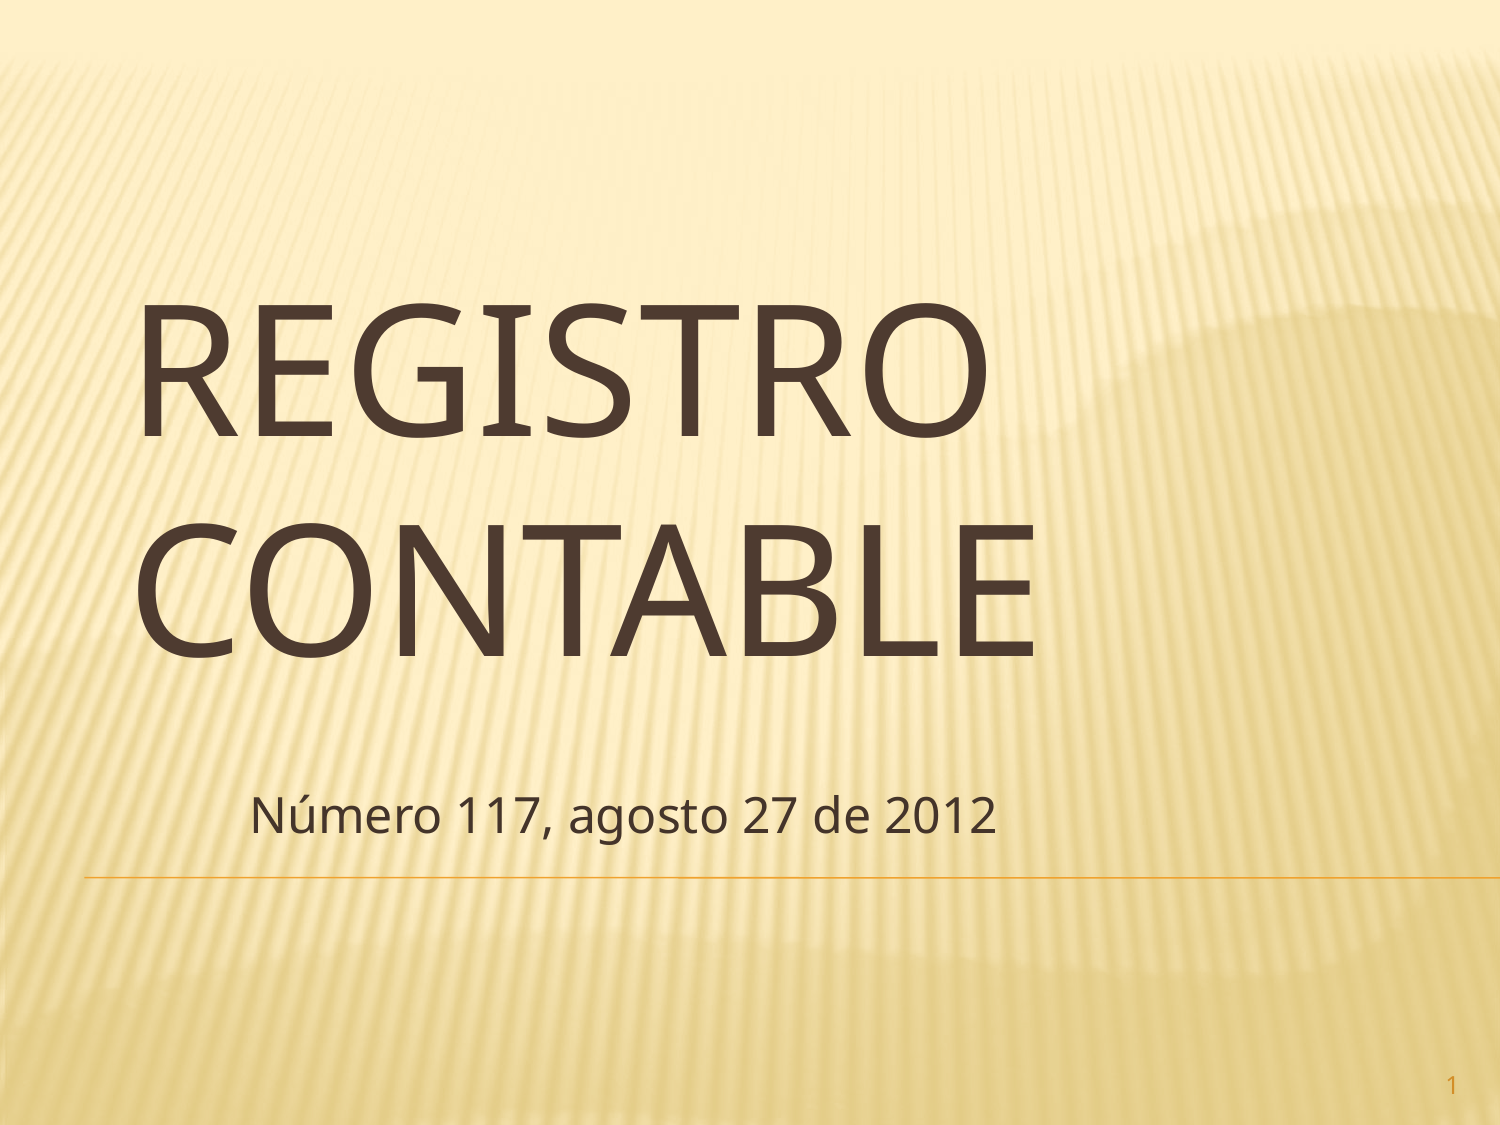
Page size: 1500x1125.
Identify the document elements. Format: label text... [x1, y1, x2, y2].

title Registro contable [112, 246, 1388, 704]
subtitle Número 117, agosto 27 de 2012 [234, 750, 1285, 851]
slide_number 1 [1350, 1061, 1475, 1103]
